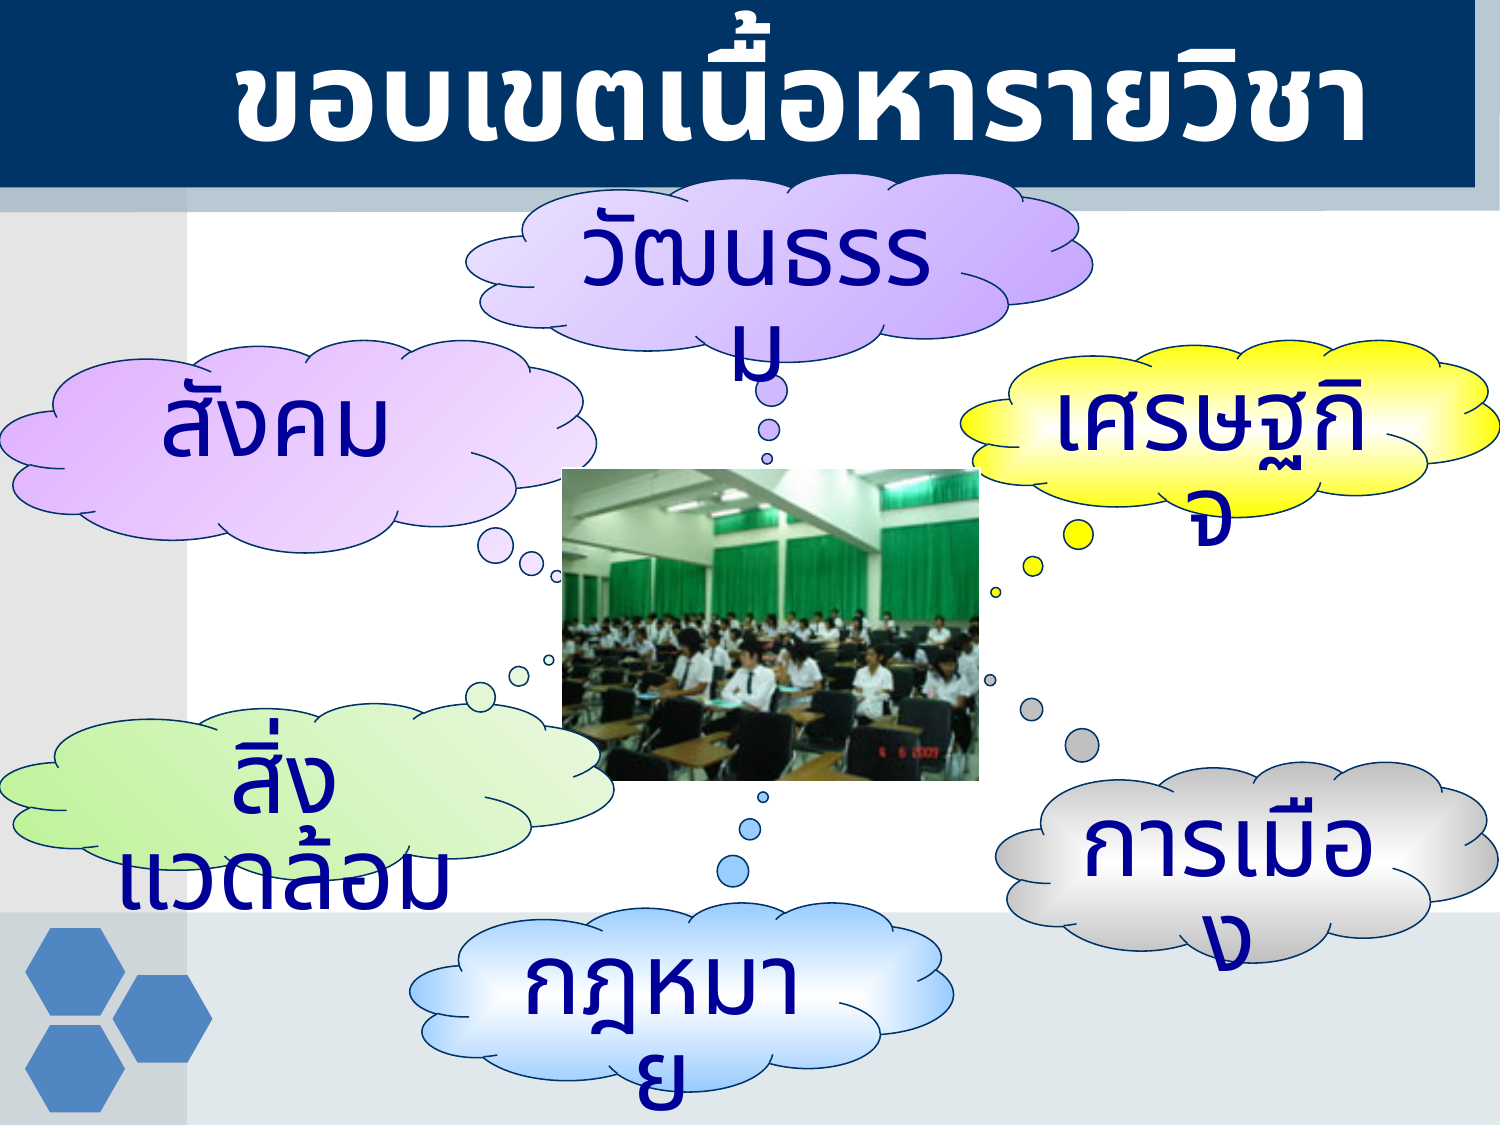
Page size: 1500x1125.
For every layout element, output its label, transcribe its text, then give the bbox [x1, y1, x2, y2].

text_box วัฒนธรรม [758, 419, 780, 441]
text_box สิ่งแวดล้อม [509, 666, 529, 687]
text_box เศรษฐกิจ [1063, 519, 1094, 550]
text_box สังคม [519, 551, 544, 576]
picture [562, 468, 980, 782]
text_box กฎหมาย [757, 791, 769, 803]
text_box การเมือง [1020, 698, 1043, 721]
text_box สังคม [477, 527, 514, 564]
text_box วัฒนธรรม [465, 173, 1093, 363]
text_box กฎหมาย [739, 818, 761, 840]
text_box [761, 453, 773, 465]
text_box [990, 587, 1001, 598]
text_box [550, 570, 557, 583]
text_box สังคม [0, 340, 597, 553]
text_box การเมือง [1065, 728, 1099, 763]
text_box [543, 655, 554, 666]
text_box เศรษฐกิจ [1023, 556, 1043, 577]
text_box กฎหมาย [409, 902, 954, 1093]
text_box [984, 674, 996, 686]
text_box เศรษฐกิจ [960, 340, 1500, 518]
text_box วัฒนธรรม [755, 374, 788, 407]
text_box การเมือง [995, 762, 1499, 964]
text_box สิ่งแวดล้อม [0, 682, 614, 881]
text_box ขอบเขตเนื้อหารายวิชา [215, 37, 1388, 173]
text_box กฎหมาย [717, 855, 749, 887]
